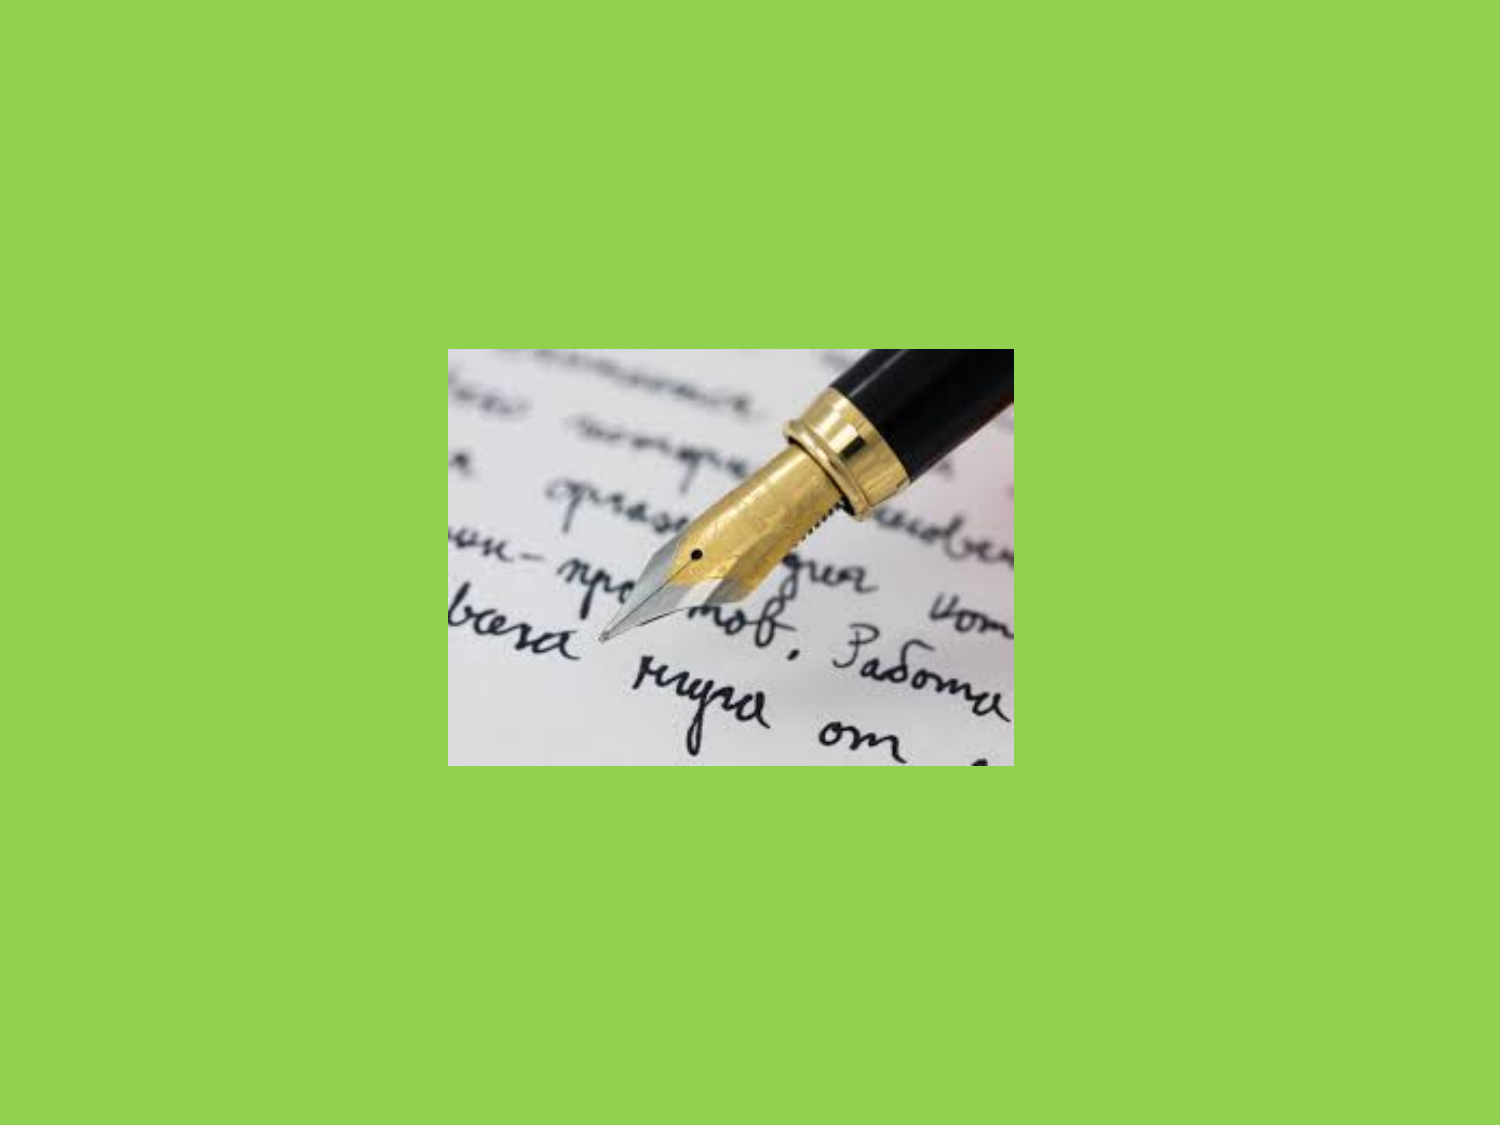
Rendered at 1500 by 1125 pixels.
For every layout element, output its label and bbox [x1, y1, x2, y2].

picture [448, 349, 1014, 766]
